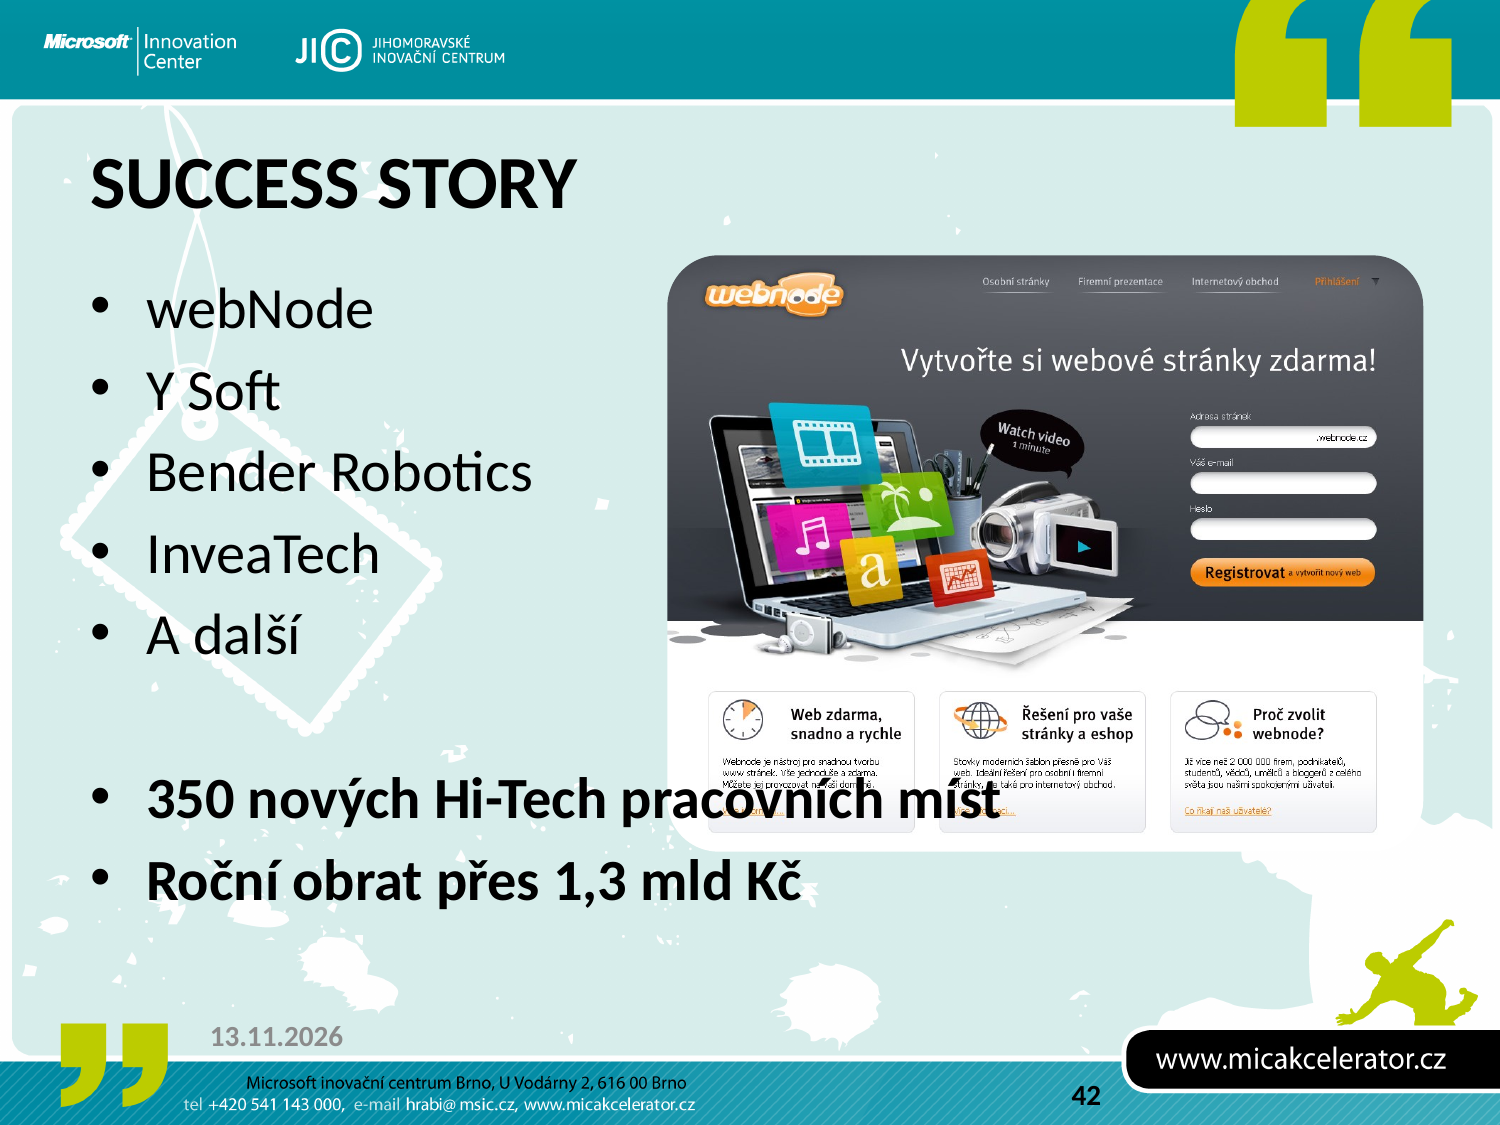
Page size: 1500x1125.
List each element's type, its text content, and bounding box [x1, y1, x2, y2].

slide_number 42 [962, 1070, 1117, 1118]
title Success Story [75, 125, 1425, 233]
list webNode Y Soft Bender Robotics InveaTech A další 350 nových Hi-Tech pracovních míst Roční obrat přes 1,3 mld Kč [75, 262, 1425, 1005]
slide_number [194, 1011, 420, 1059]
picture [0, 0, 1500, 1125]
